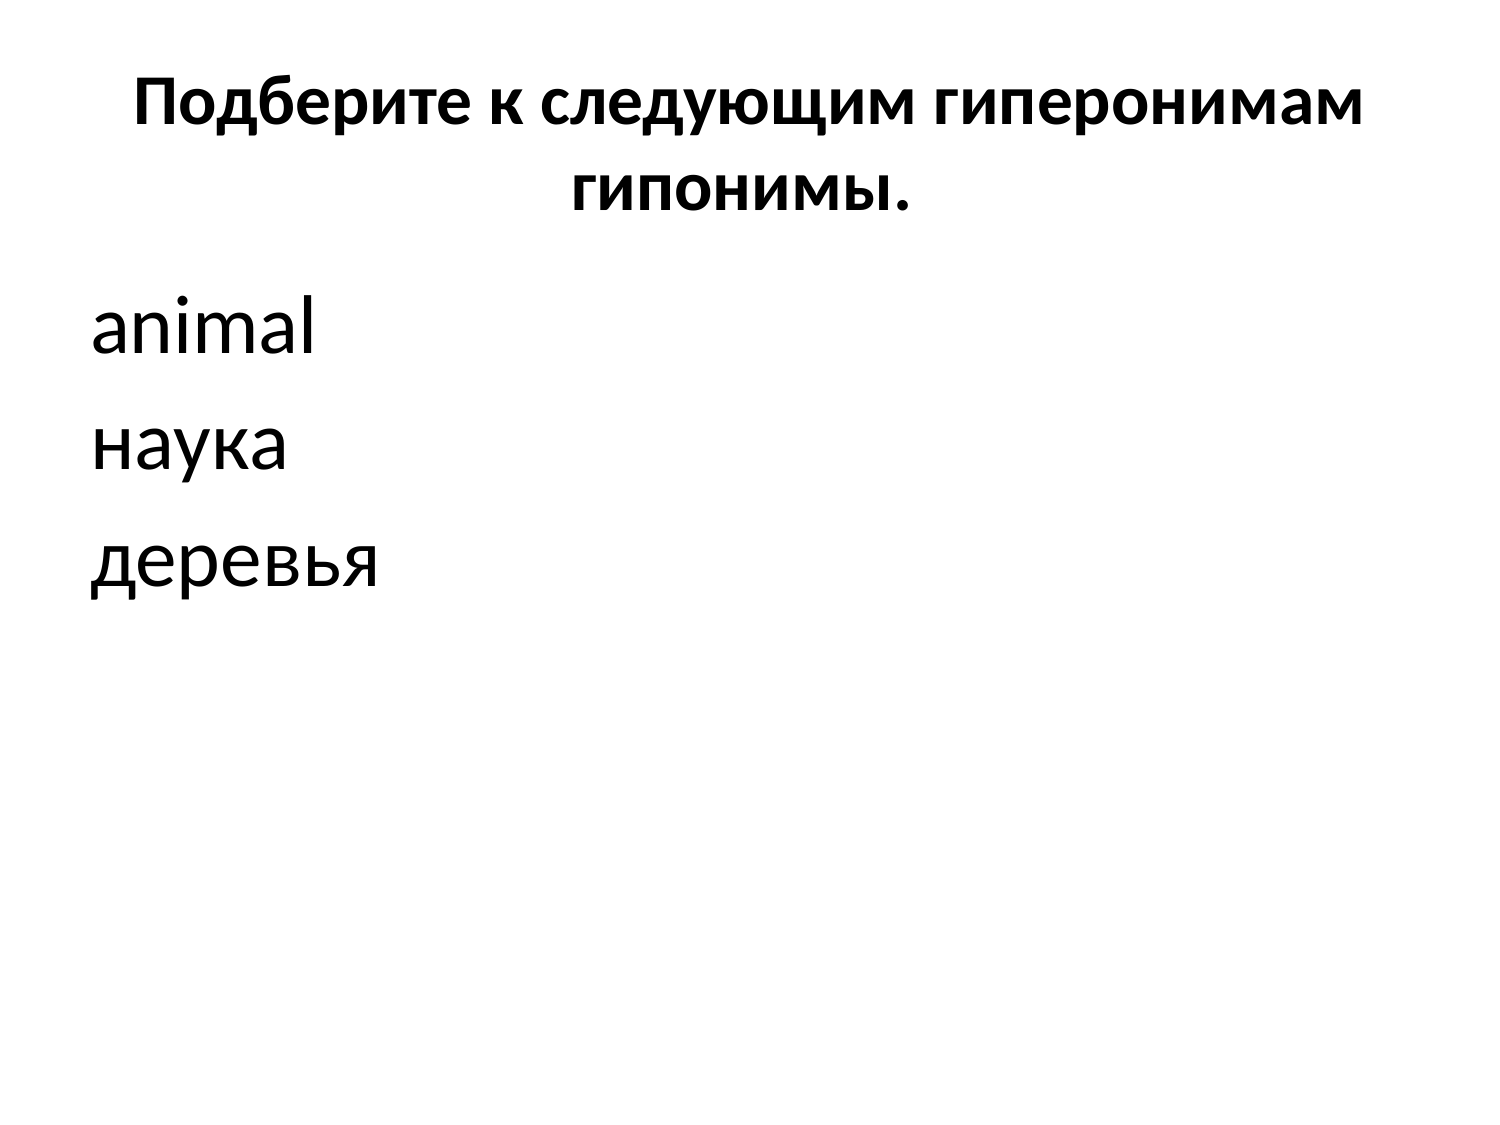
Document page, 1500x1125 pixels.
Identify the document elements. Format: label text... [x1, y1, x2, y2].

list animal наука деревья [75, 262, 1425, 1005]
title Подберите к следующим гиперонимам гипонимы. [75, 45, 1425, 233]
